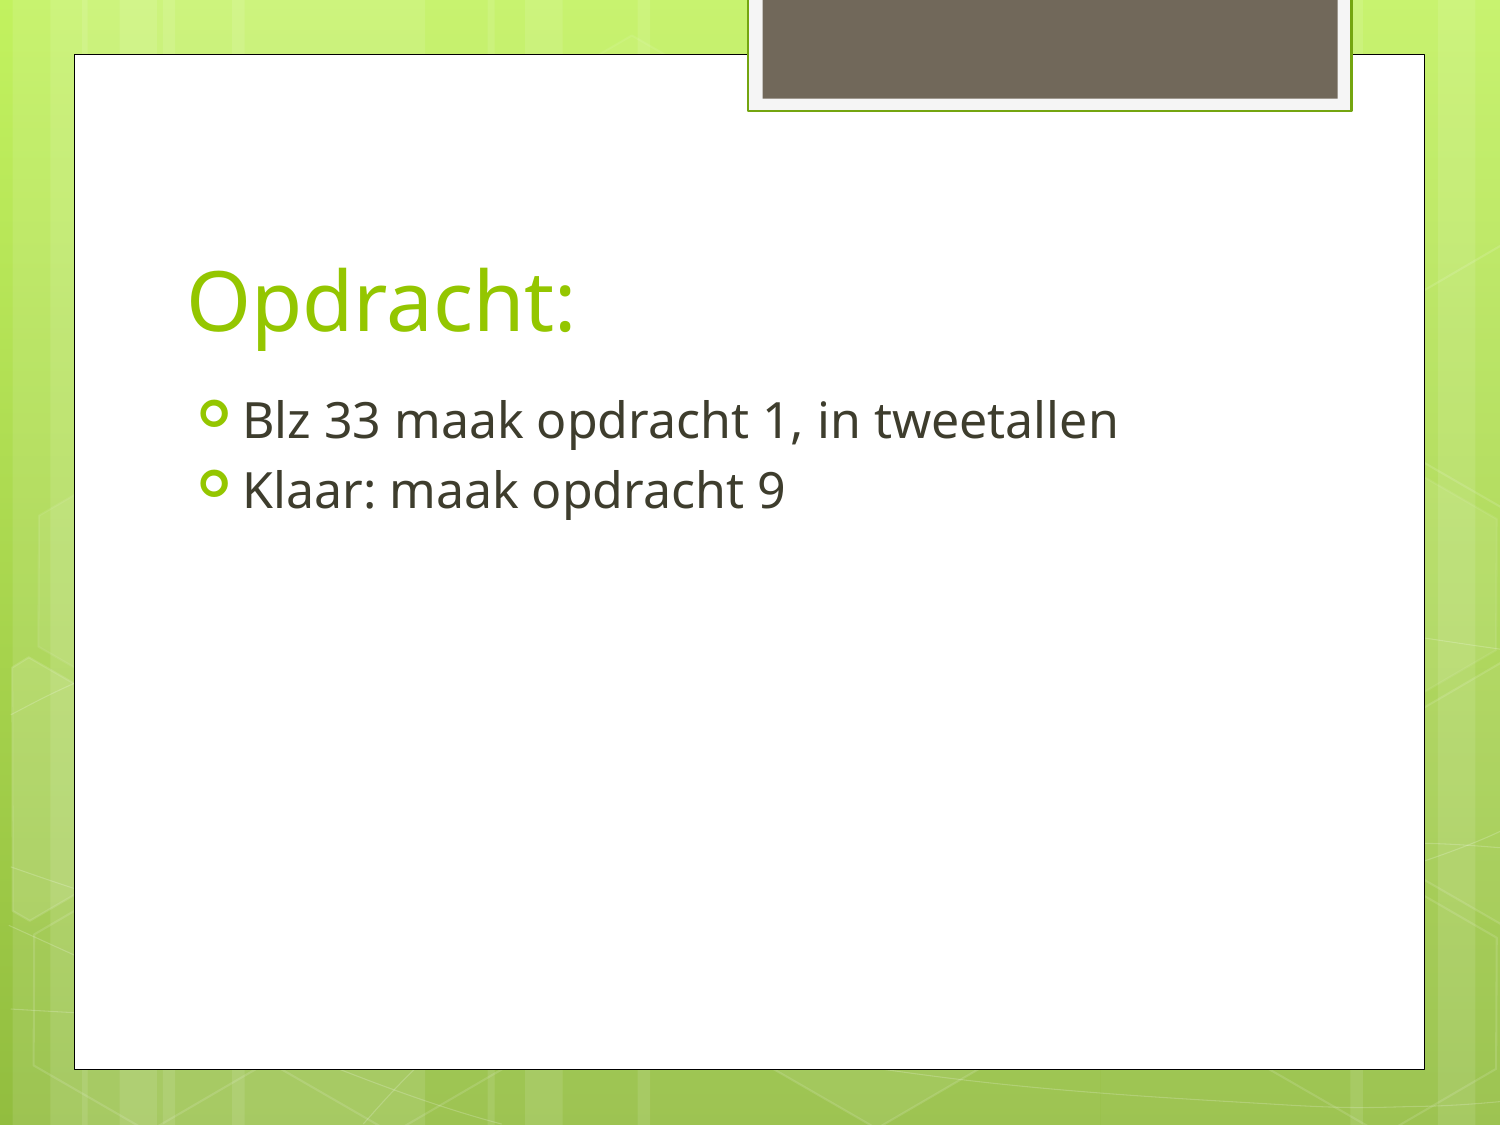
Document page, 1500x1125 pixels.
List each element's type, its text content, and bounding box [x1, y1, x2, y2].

list Blz 33 maak opdracht 1, in tweetallen Klaar: maak opdracht 9 [171, 381, 1283, 957]
title Opdracht: [171, 168, 1324, 357]
